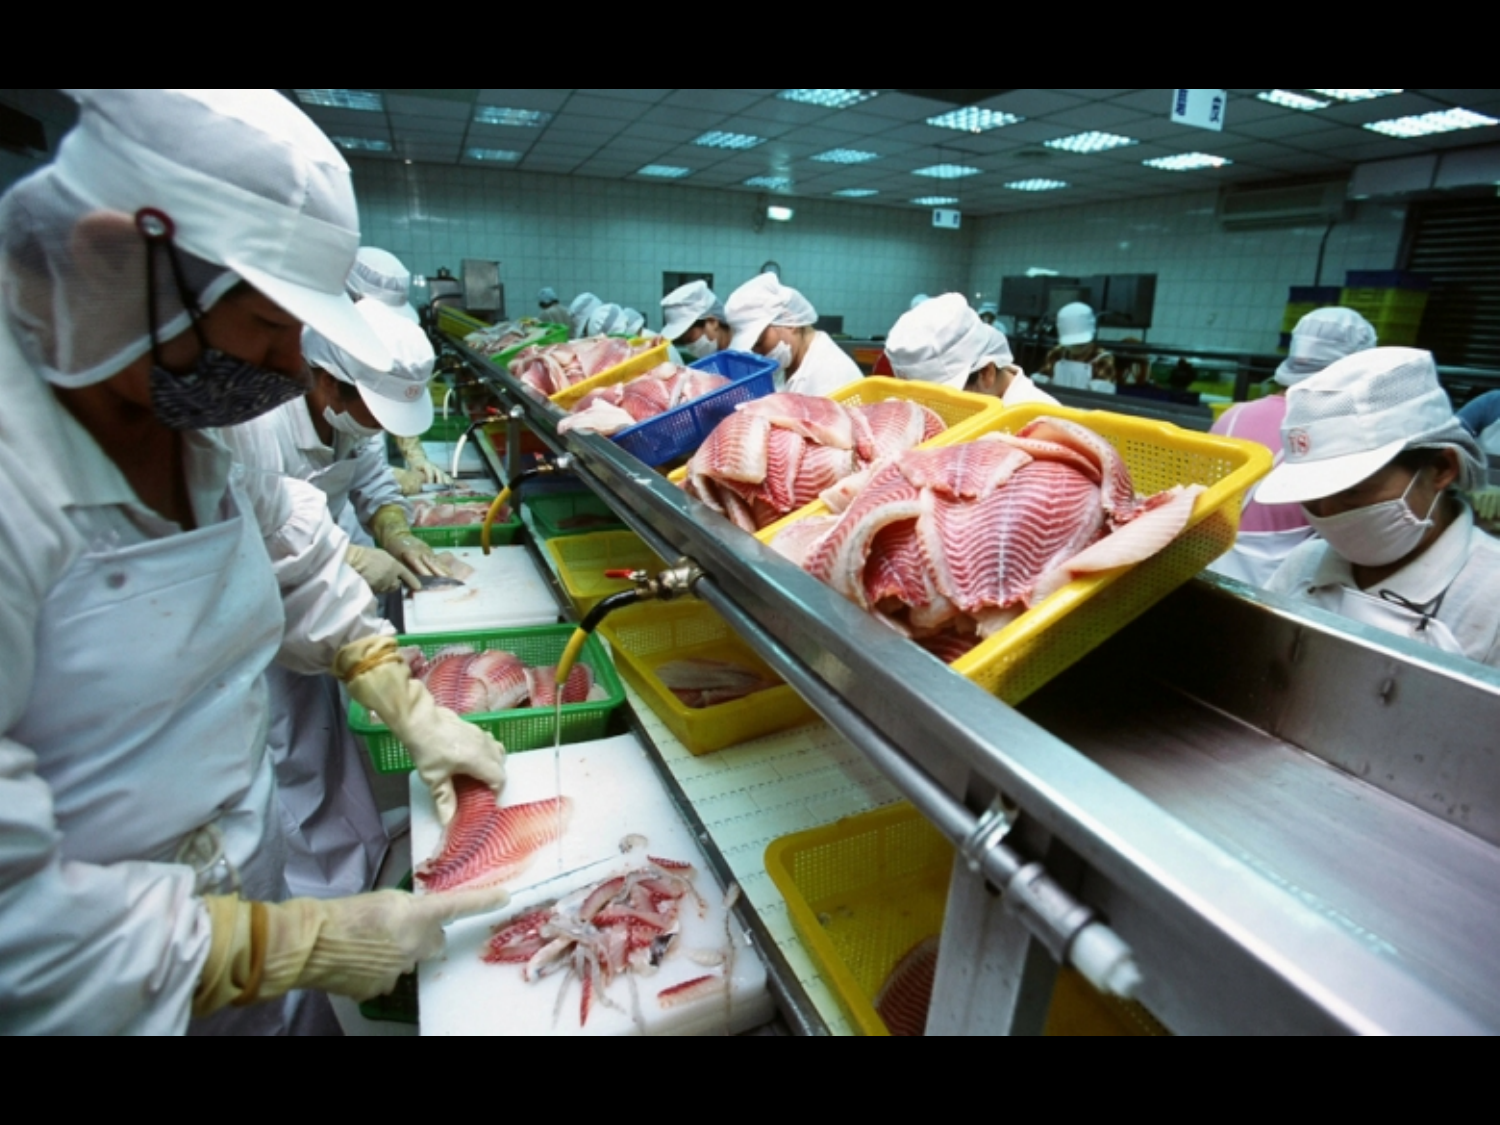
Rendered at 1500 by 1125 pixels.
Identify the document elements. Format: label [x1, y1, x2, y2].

picture [0, 89, 1500, 1036]
